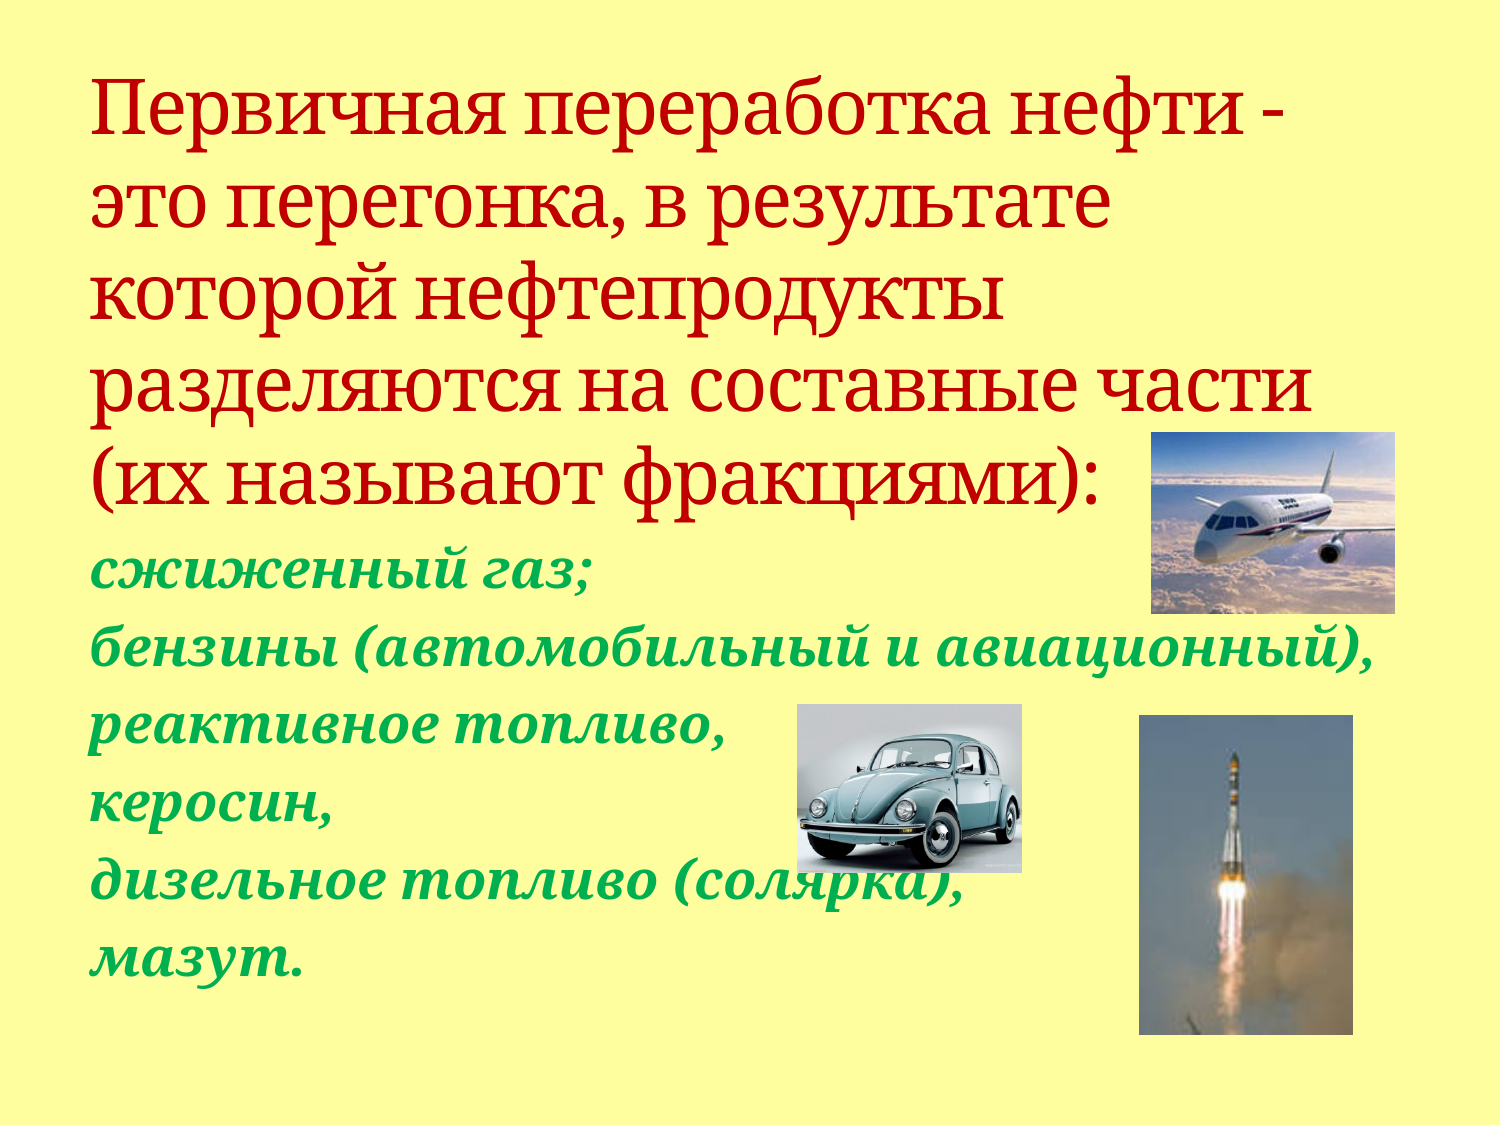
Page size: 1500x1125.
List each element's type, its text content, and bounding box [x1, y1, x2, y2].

picture [797, 704, 1022, 873]
list сжиженный газ; бензины (автомобильный и авиационный), реактивное топливо, керосин, дизельное топливо (солярка), мазут. [75, 528, 1425, 1035]
title Первичная переработка нефти - это перегонка, в результате которой нефтепродукты разделяются на составные части (их называют фракциями): [74, 45, 1425, 528]
picture [1151, 432, 1395, 614]
picture [1139, 715, 1353, 1035]
